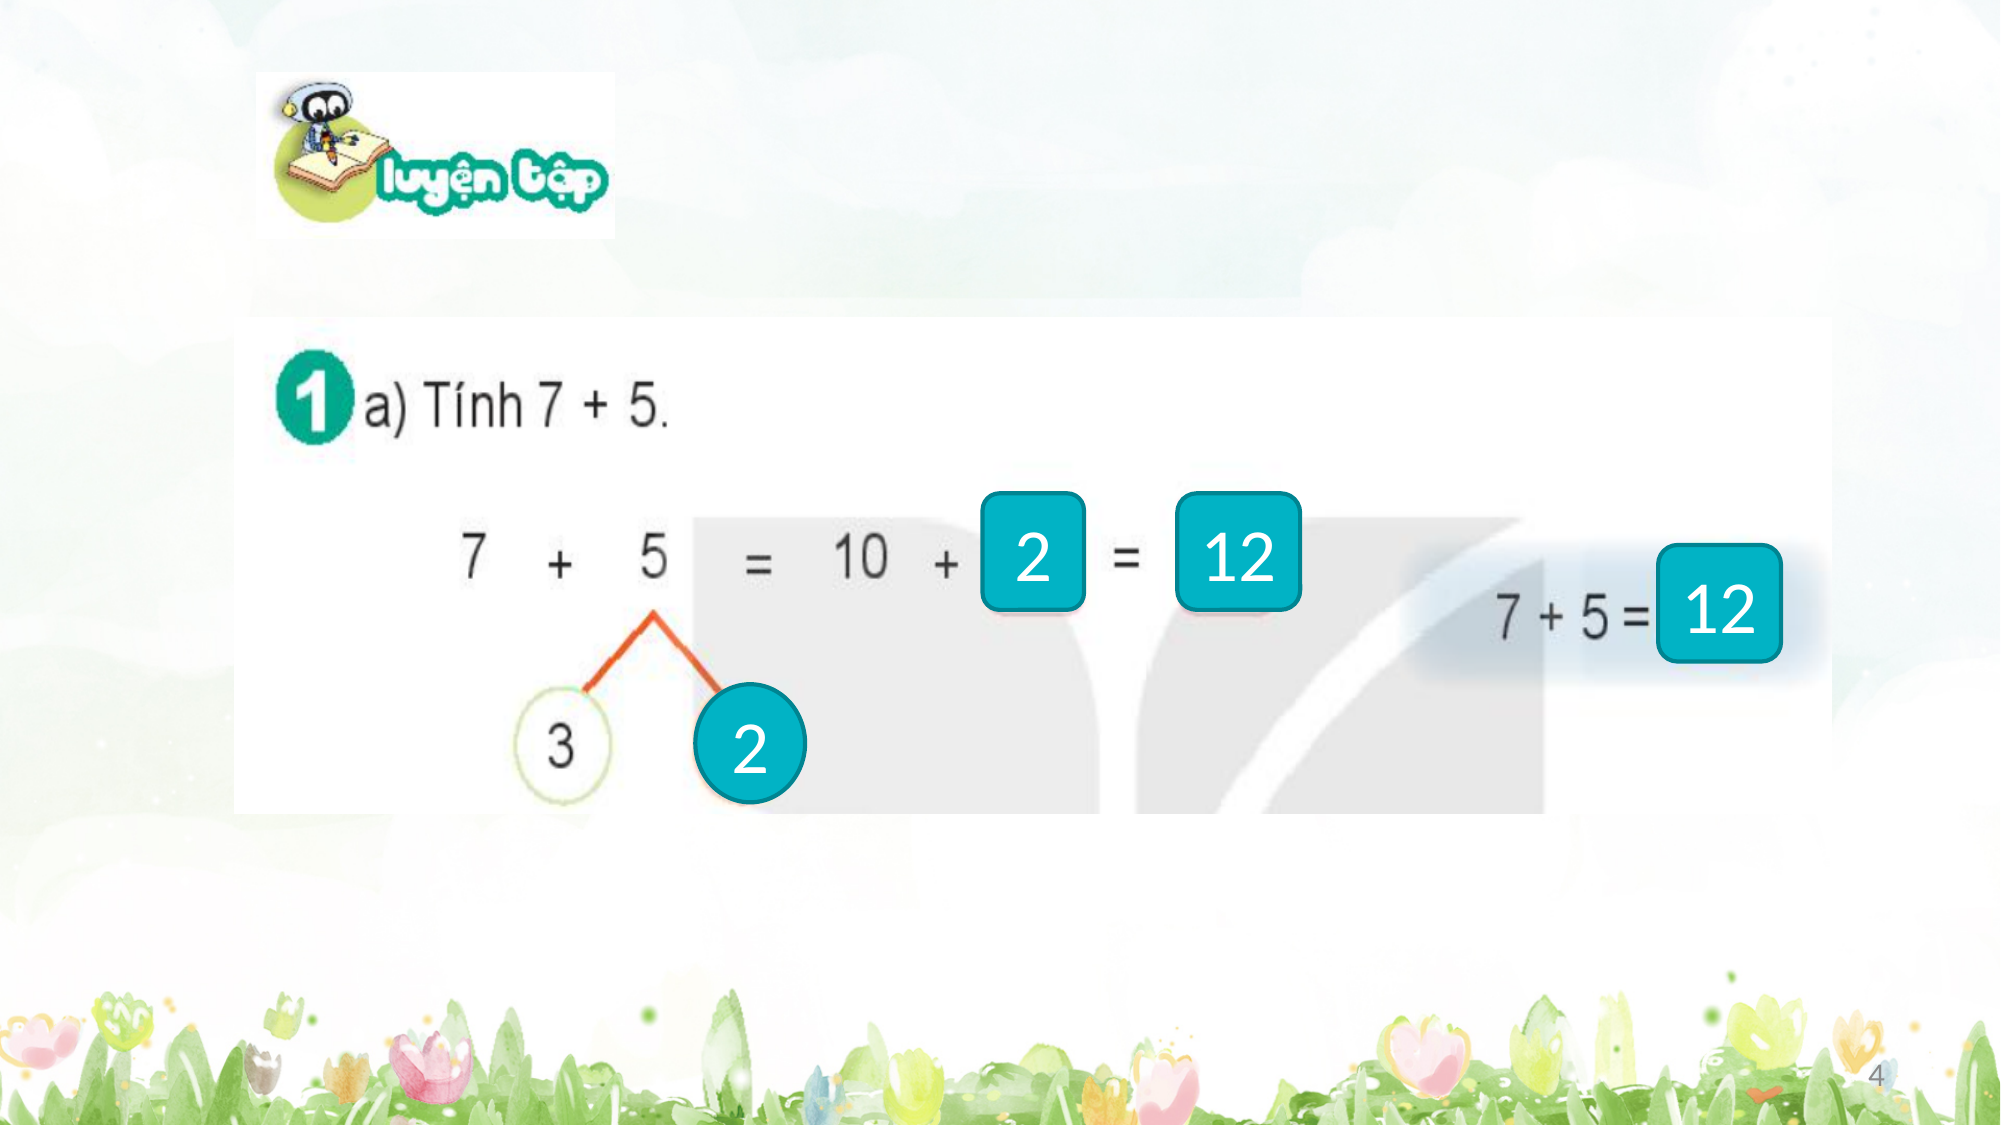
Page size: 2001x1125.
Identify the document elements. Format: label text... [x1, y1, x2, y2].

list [256, 71, 615, 239]
picture [0, 0, 2001, 1125]
slide_number 4 [1433, 1042, 1900, 1103]
